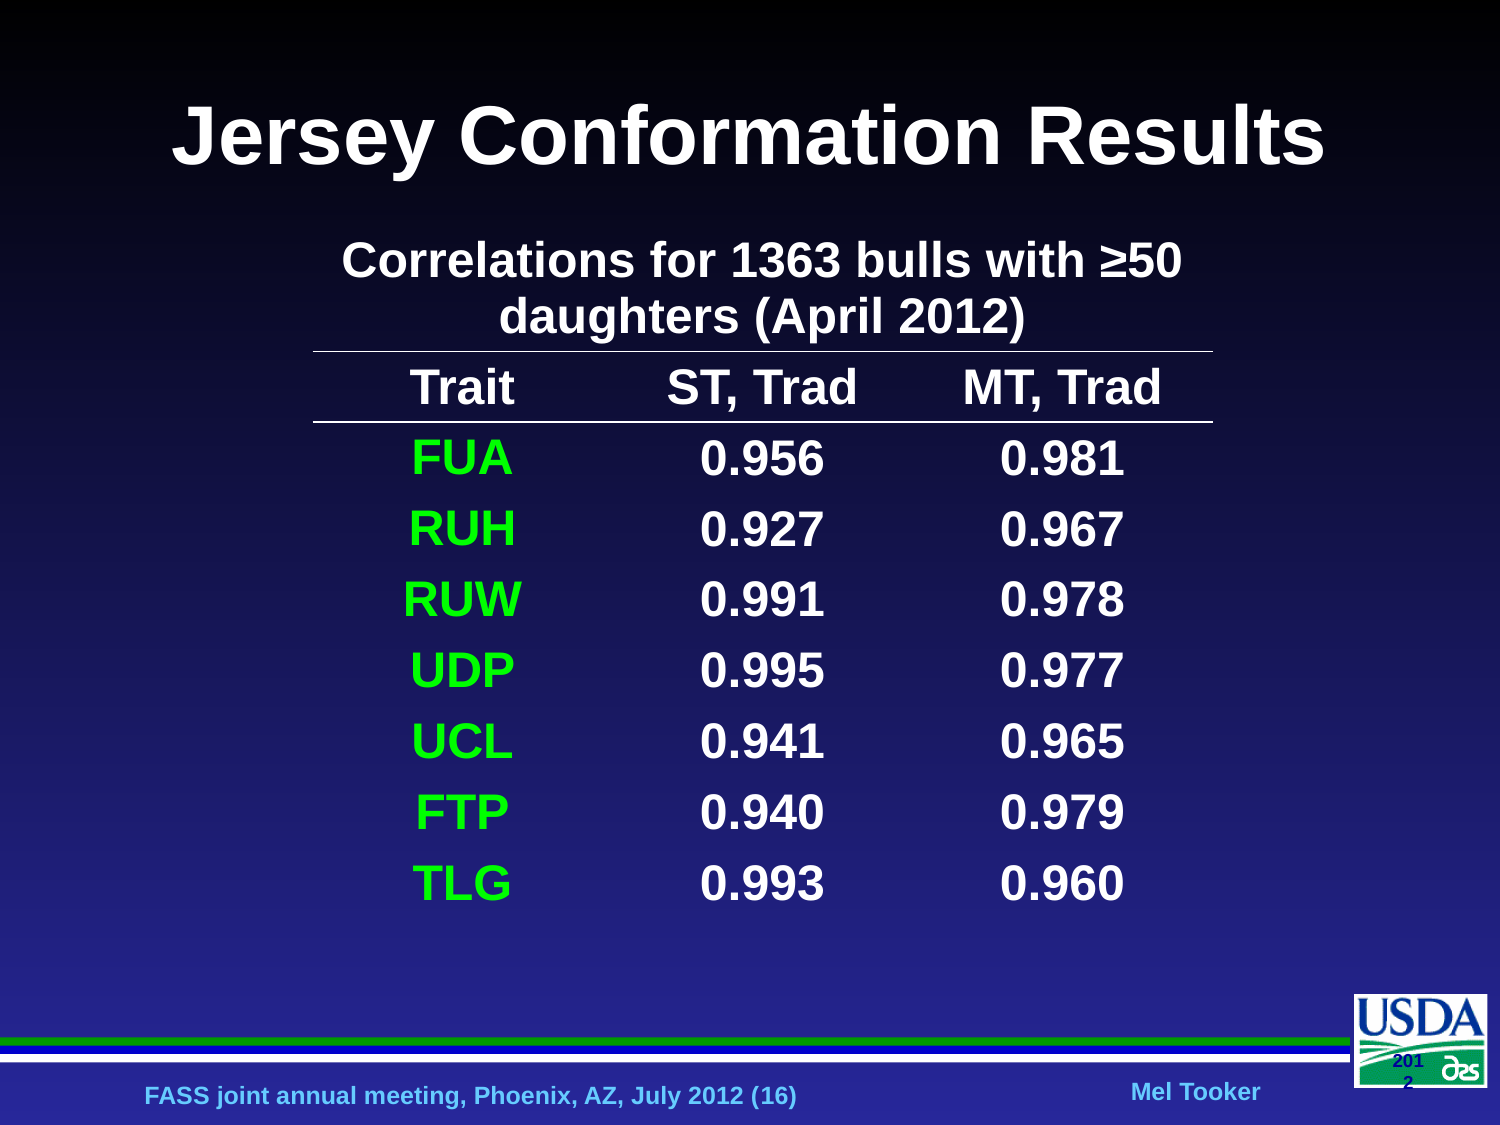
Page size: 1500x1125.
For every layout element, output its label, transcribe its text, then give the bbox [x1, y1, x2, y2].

table_cell Trait [313, 352, 613, 421]
title Jersey Conformation Results [37, 37, 1463, 226]
table_cell 0.991 [613, 564, 913, 635]
table_cell 0.993 [613, 847, 913, 918]
table_cell RUH [313, 493, 613, 564]
table_cell 0.960 [913, 847, 1213, 918]
table_cell FUA [313, 423, 613, 493]
table_cell 0.956 [613, 423, 913, 493]
picture [1354, 994, 1488, 1088]
table_cell 0.979 [913, 776, 1213, 847]
table_cell 0.978 [913, 564, 1213, 635]
table_cell 0.967 [913, 493, 1213, 564]
table_cell 0.977 [913, 635, 1213, 706]
table_cell 0.995 [613, 635, 913, 706]
table_cell 0.941 [613, 706, 913, 776]
table_cell UCL [313, 706, 613, 776]
table_cell ST, Trad [613, 352, 913, 421]
table_cell RUW [313, 564, 613, 635]
table_cell MT, Trad [913, 352, 1213, 421]
table_cell TLG [313, 847, 613, 918]
table_cell 0.981 [913, 423, 1213, 493]
table_cell 0.940 [613, 776, 913, 847]
table_header Correlations for 1363 bulls with ≥50 daughters (April 2012) [313, 225, 1213, 351]
table_cell UDP [313, 635, 613, 706]
table_cell 0.927 [613, 493, 913, 564]
table_cell 0.965 [913, 706, 1213, 776]
table_cell FTP [313, 776, 613, 847]
